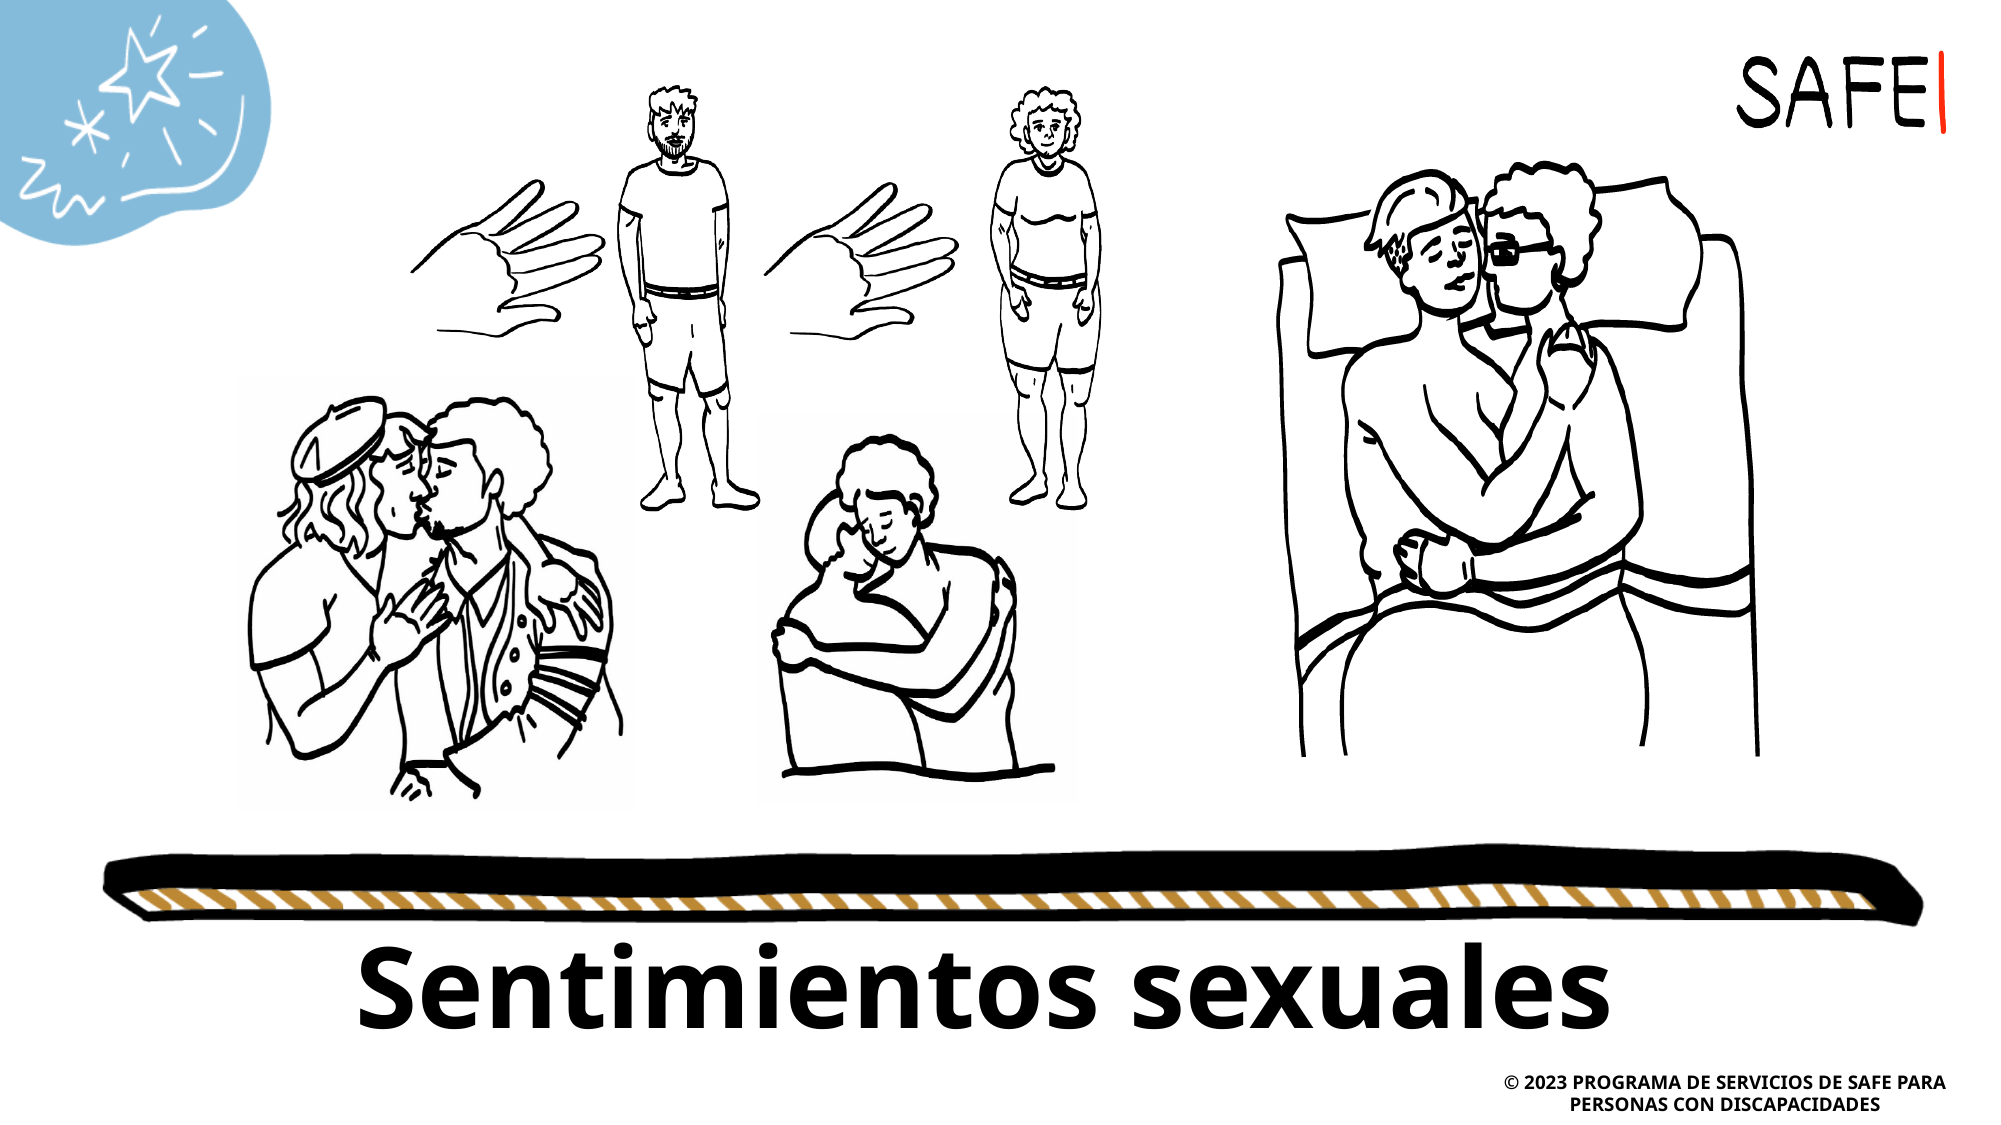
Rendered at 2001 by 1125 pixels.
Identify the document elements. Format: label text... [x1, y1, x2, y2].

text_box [238, 70, 1210, 810]
text_box © 2023 Programa de Servicios de SAFE para Personas con Discapacidades [1460, 1068, 1990, 1118]
picture [0, 0, 341, 278]
picture [93, 47, 1953, 955]
text_box Sentimientos sexuales [340, 955, 1841, 1059]
